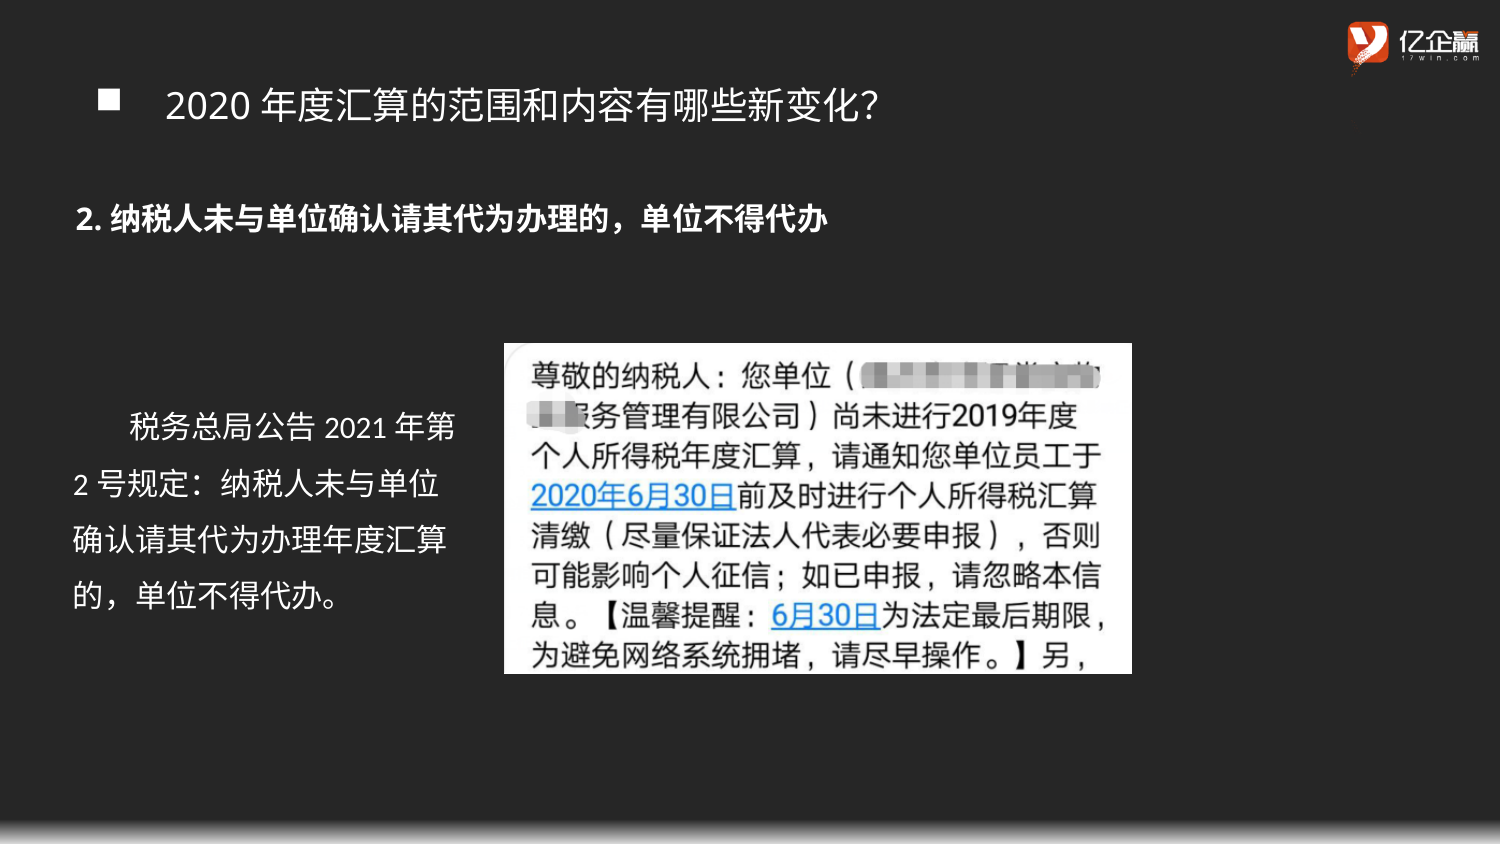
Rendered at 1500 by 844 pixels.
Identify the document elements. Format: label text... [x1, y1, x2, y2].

text_box 税务总局公告2021年第2号规定：纳税人未与单位确认请其代为办理年度汇算的，单位不得代办。 [58, 381, 476, 621]
text_box 2.纳税人未与单位确认请其代为办理的，单位不得代办 [64, 193, 878, 243]
title 2020年度汇算的范围和内容有哪些新变化？ [81, 17, 1083, 169]
picture [1340, 0, 1483, 198]
picture [504, 343, 1132, 674]
